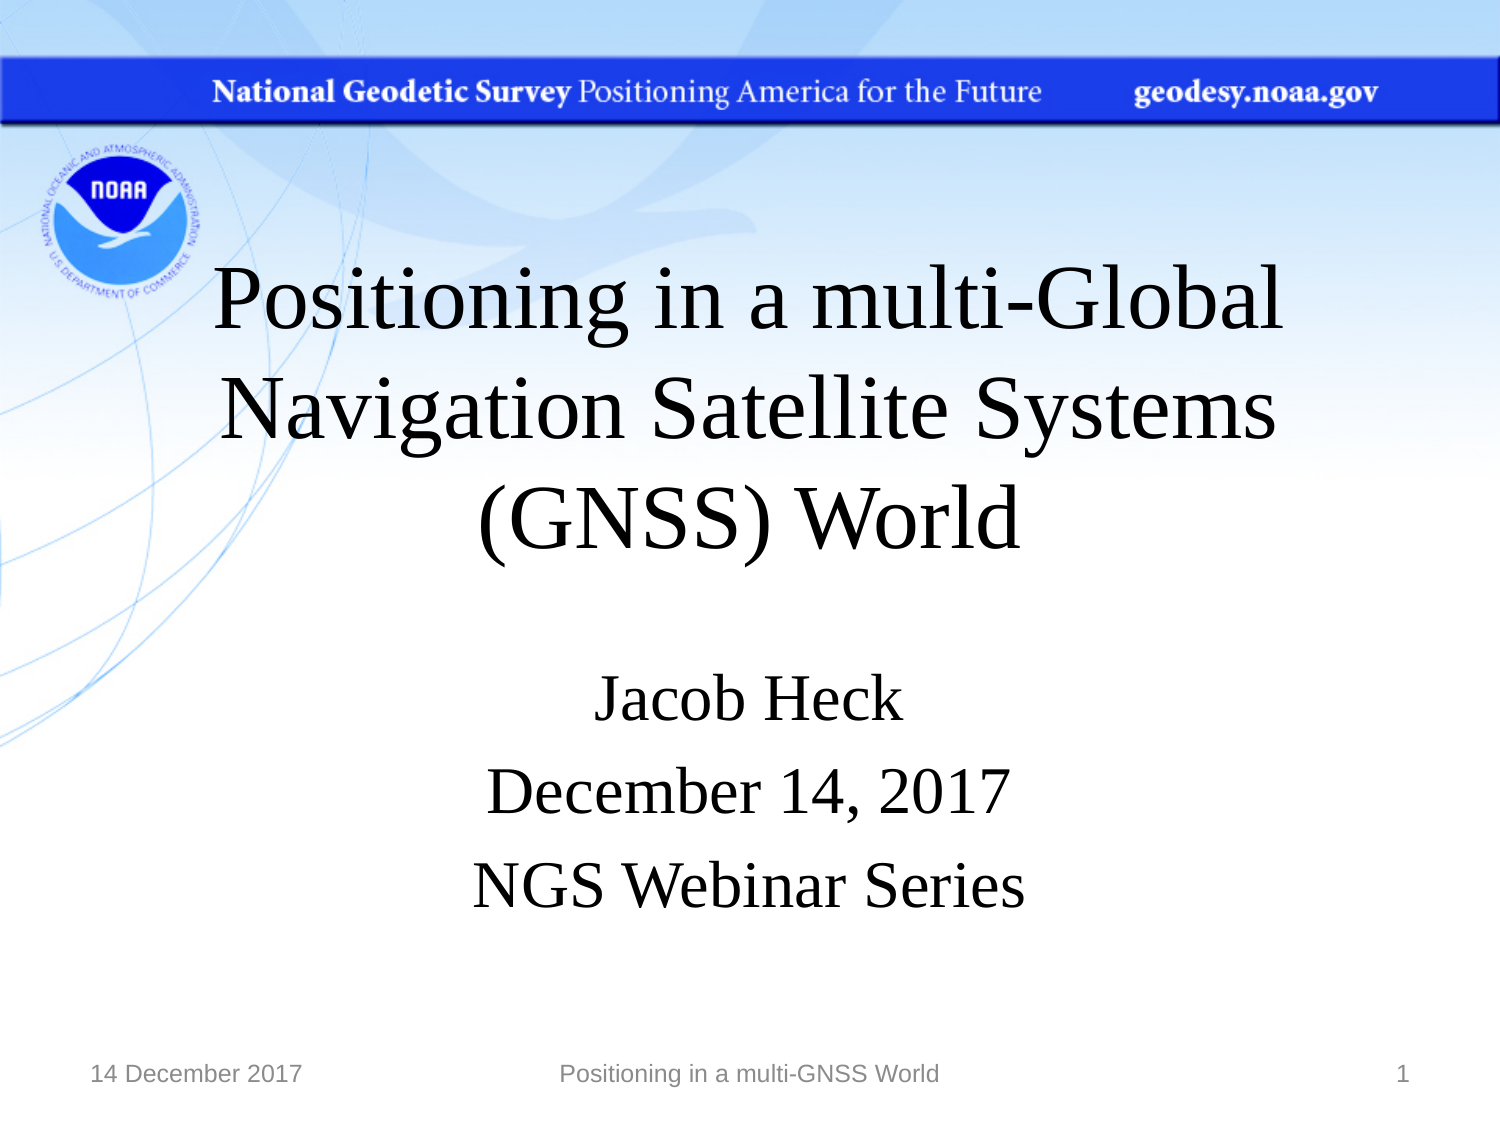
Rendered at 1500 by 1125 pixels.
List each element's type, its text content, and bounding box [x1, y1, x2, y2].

text_box Jacob Heck December 14, 2017 NGS Webinar Series [74, 646, 1425, 1125]
footer Positioning in a multi-GNSS World [512, 1042, 988, 1103]
picture [0, 0, 1500, 1125]
slide_number 1 [1074, 1042, 1425, 1103]
text_box Positioning in a multi-Global Navigation Satellite Systems (GNSS) World [74, 229, 1425, 436]
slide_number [75, 1042, 425, 1103]
